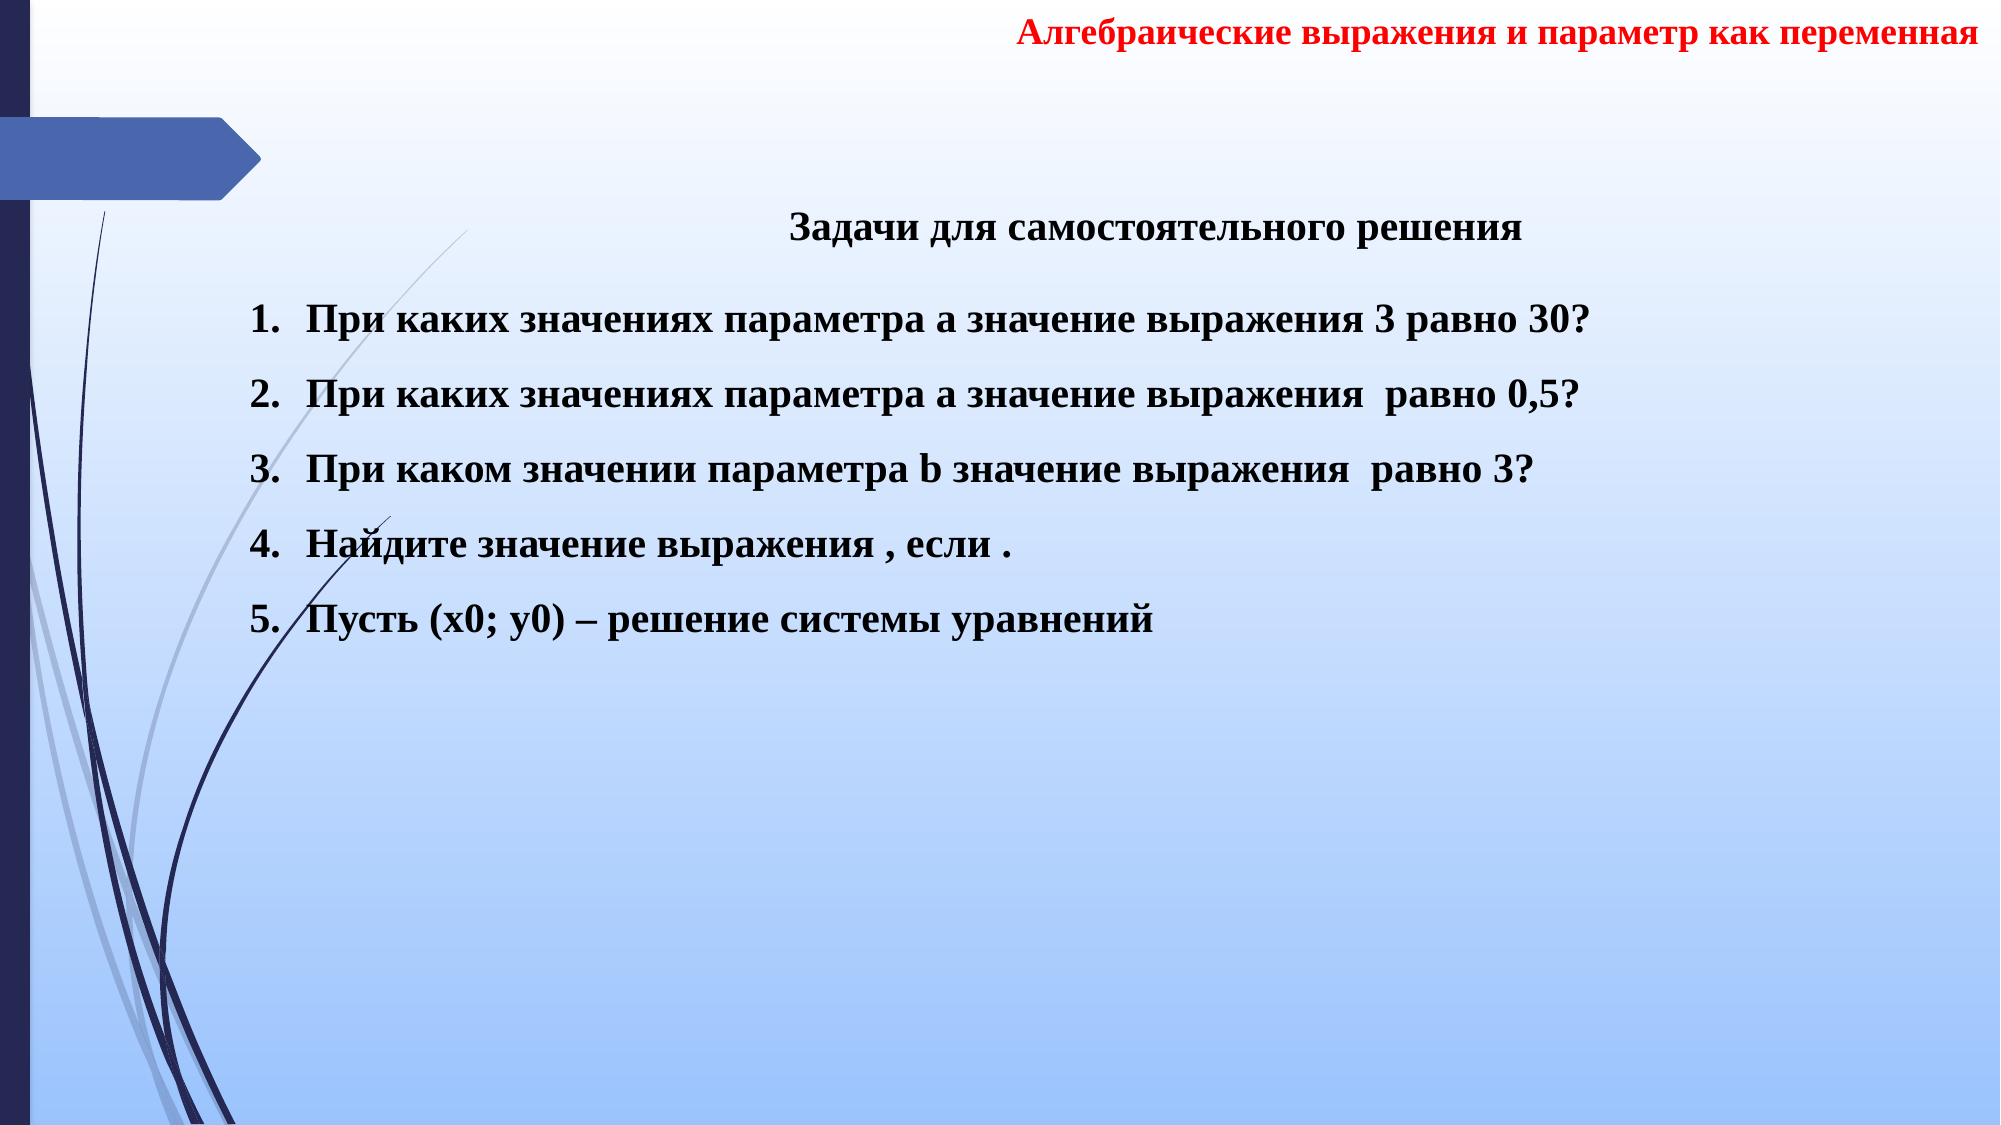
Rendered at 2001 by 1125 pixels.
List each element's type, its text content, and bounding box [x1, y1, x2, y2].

text_box Алгебраические выражения и параметр как переменная [1001, 0, 1995, 60]
